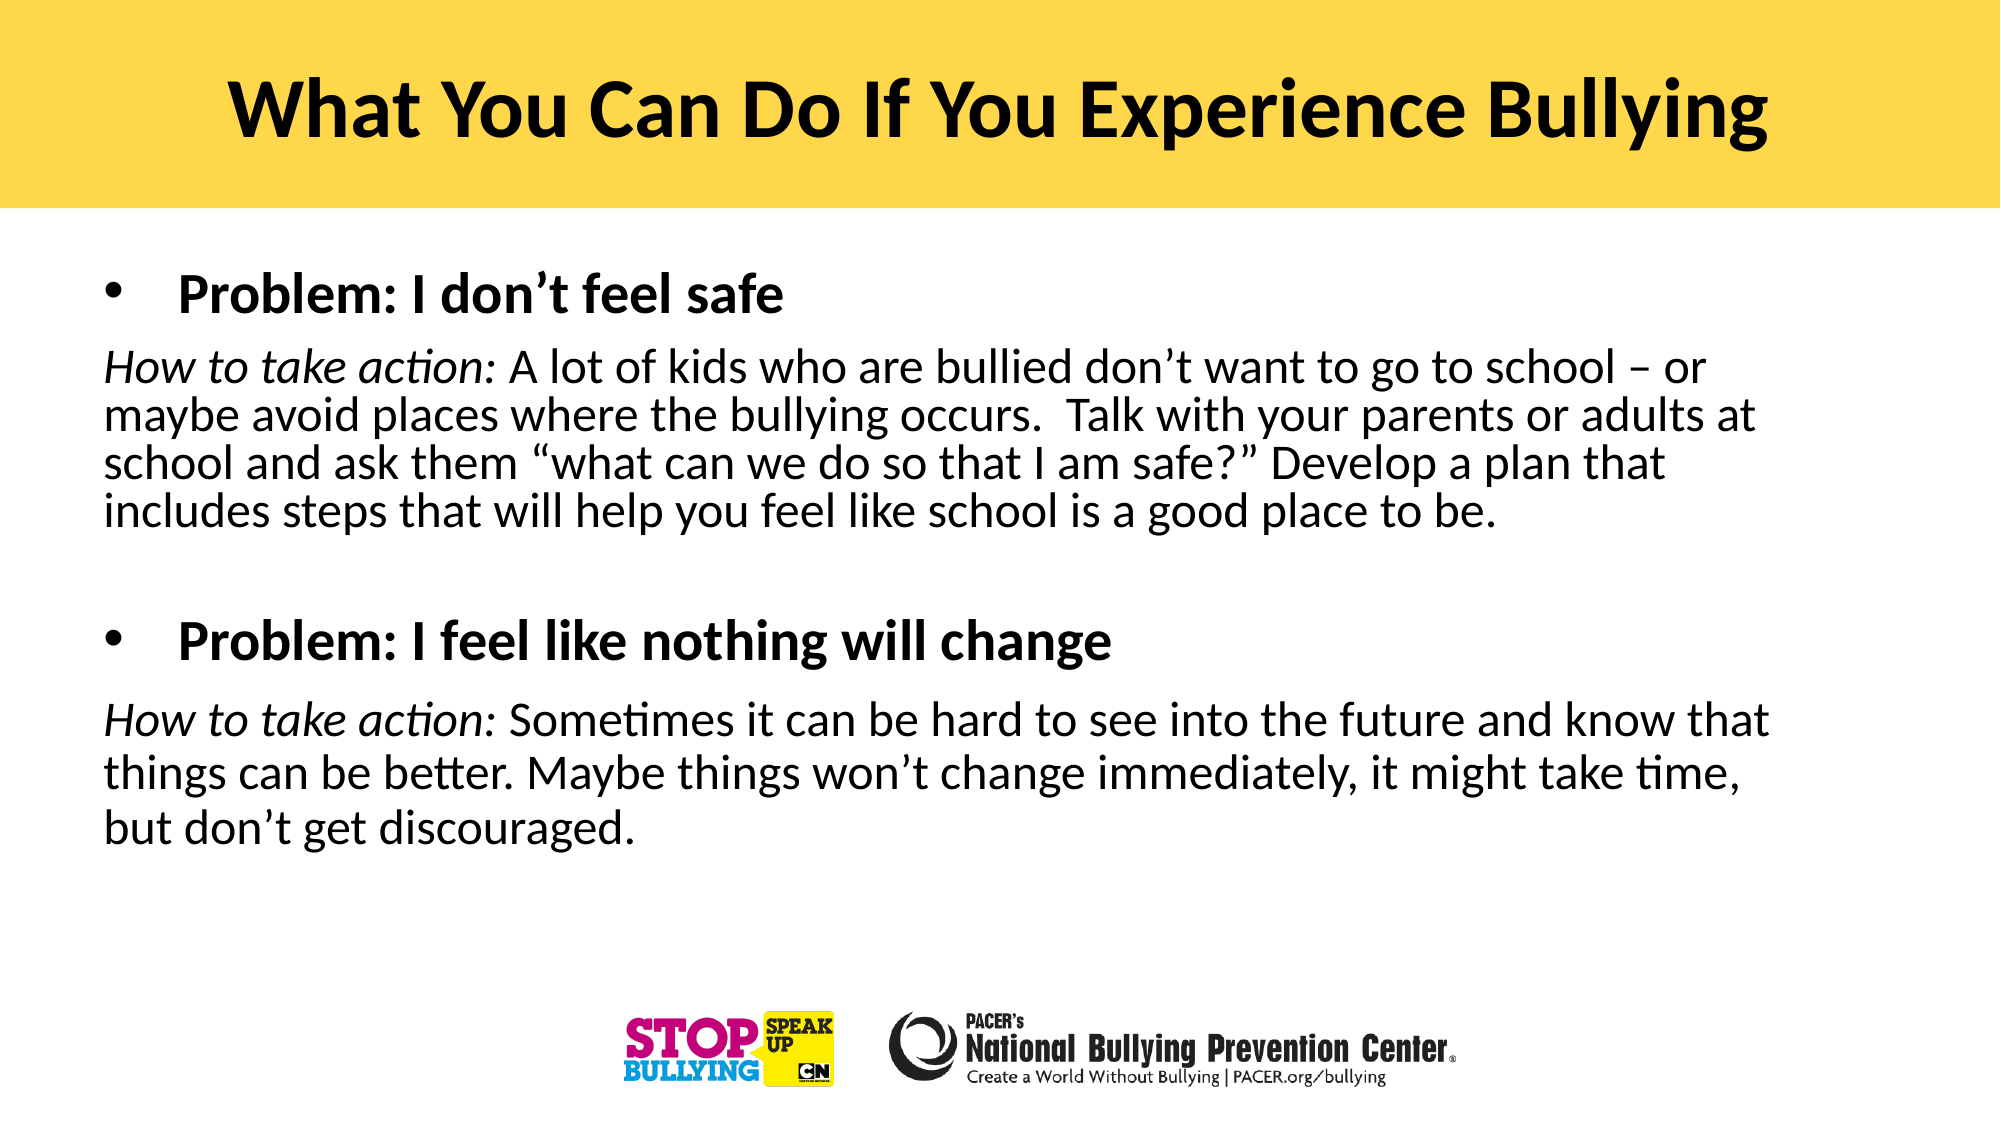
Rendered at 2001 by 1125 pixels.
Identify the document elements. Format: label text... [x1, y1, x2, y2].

text_box What You Can Do If You Experience Bullying [176, 4, 1824, 164]
text_box Problem: I don’t feel safe How to take action: A lot of kids who are bullied don’t want to go to school – or maybe avoid places where the bullying occurs. Talk with your parents or adults at school and ask them “what can we do so that I am safe?” Develop a plan that includes steps that will help you feel like school is a good place to be. Problem: I feel like nothing will change How to take action: Sometimes it can be hard to see into the future and know that things can be better. Maybe things won’t change immediately, it might take time, but don’t get discouraged. [88, 261, 1824, 975]
text_box [0, 0, 2000, 209]
picture [888, 1011, 1456, 1087]
picture [624, 1011, 834, 1087]
picture [715, 1065, 719, 1076]
